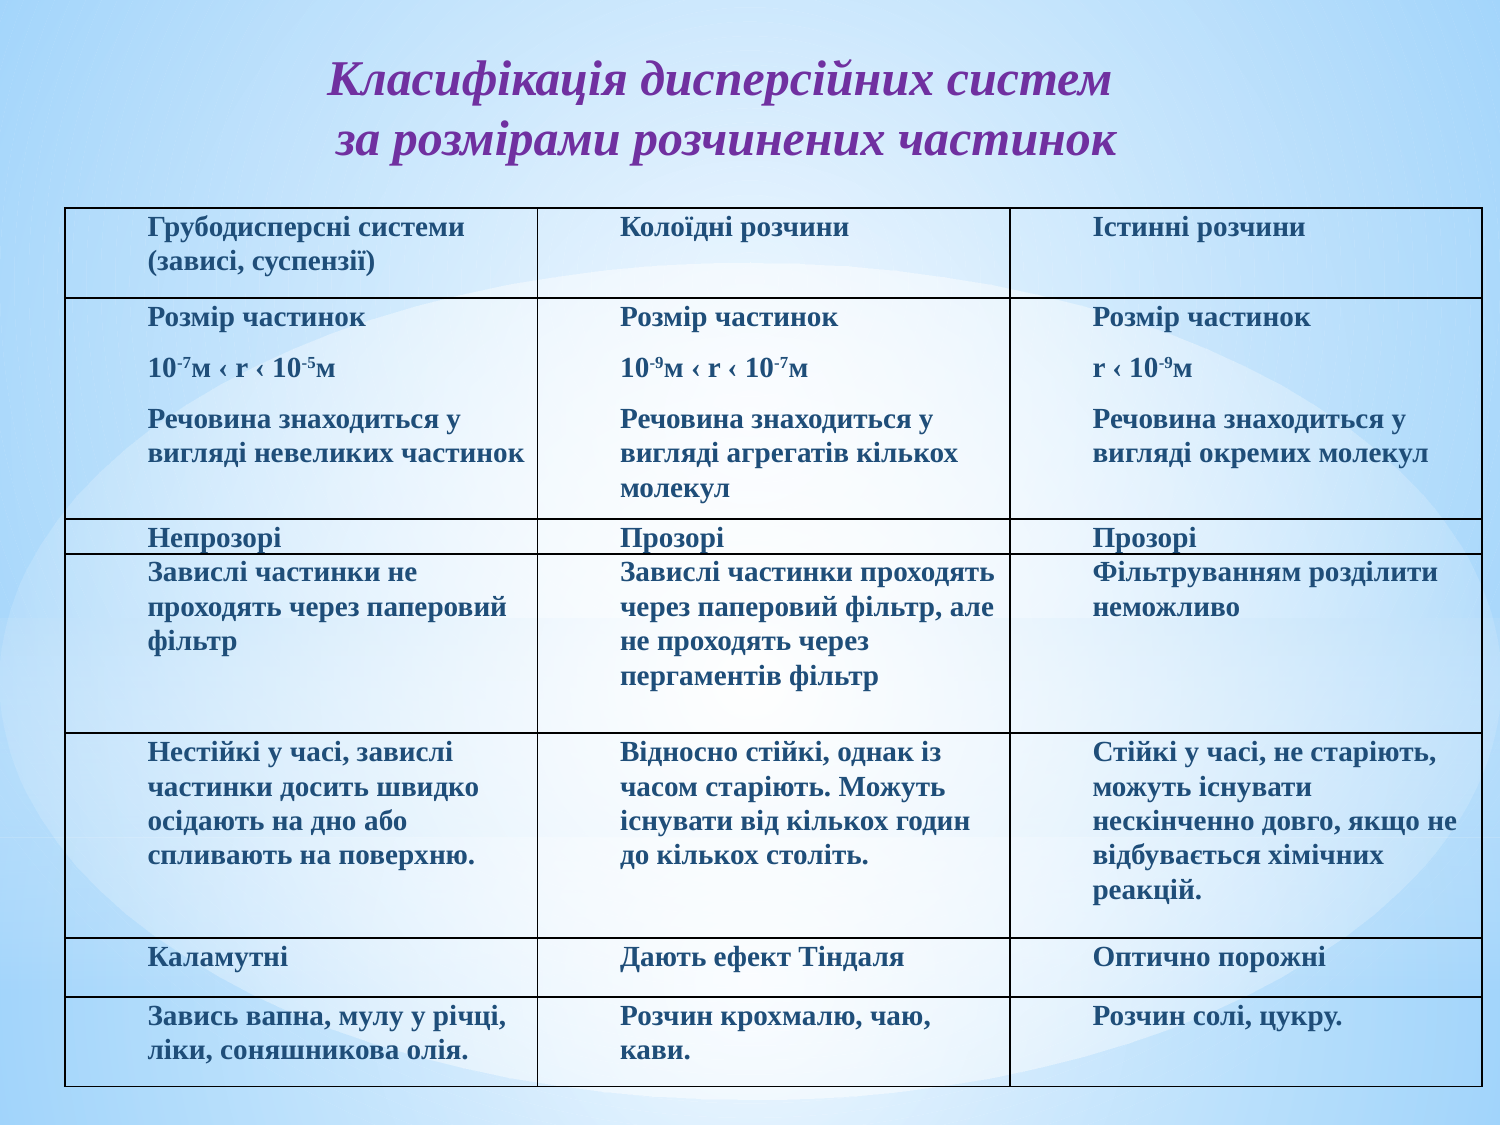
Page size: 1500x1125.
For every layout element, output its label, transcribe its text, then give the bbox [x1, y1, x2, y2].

table_cell Фільтруванням розділити неможливо [1011, 555, 1481, 732]
table_cell Завислі частинки проходять через паперовий фільтр, але не проходять через пергаментів фільтр [538, 555, 1009, 732]
table_cell Каламутні [66, 939, 537, 996]
table_cell Прозорі [1011, 520, 1481, 553]
table_cell Розчин солі, цукру. [1011, 998, 1481, 1086]
table_cell Нестійкі у часі, завислі частинки досить швидко осідають на дно або спливають на поверхню. [66, 734, 537, 937]
table_header Грубодисперсні системи (зависі, суспензії) [66, 209, 537, 297]
table_cell Завись вапна, мулу у річці, ліки, соняшникова олія. [66, 998, 537, 1086]
table_cell Відносно стійкі, однак із часом старіють. Можуть існувати від кількох годин до кількох століть. [538, 734, 1009, 937]
table_cell Оптично порожні [1011, 939, 1481, 996]
table_cell Завислі частинки не проходять через паперовий фільтр [66, 555, 537, 732]
table_cell Дають ефект Тіндаля [538, 939, 1009, 996]
table_header Істинні розчини [1011, 209, 1481, 297]
table_cell Розмір частинок 10-7м ‹ r ‹ 10-5м Речовина знаходиться у вигляді невеликих частинок [66, 299, 537, 518]
text_box Класифікація дисперсійних систем за розмірами розчинених частинок [218, 38, 1235, 233]
table_cell Непрозорі [66, 520, 537, 553]
table_cell Розчин крохмалю, чаю, кави. [538, 998, 1009, 1086]
table_cell Стійкі у часі, не старіють, можуть існувати нескінченно довго, якщо не відбувається хімічних реакцій. [1011, 734, 1481, 937]
table_cell Розмір частинок r ‹ 10-9м Речовина знаходиться у вигляді окремих молекул [1011, 299, 1481, 518]
table_cell Розмір частинок 10-9м ‹ r ‹ 10-7м Речовина знаходиться у вигляді агрегатів кількох молекул [538, 299, 1009, 518]
table_header Колоїдні розчини [538, 233, 1009, 297]
table_cell Прозорі [538, 520, 1009, 553]
